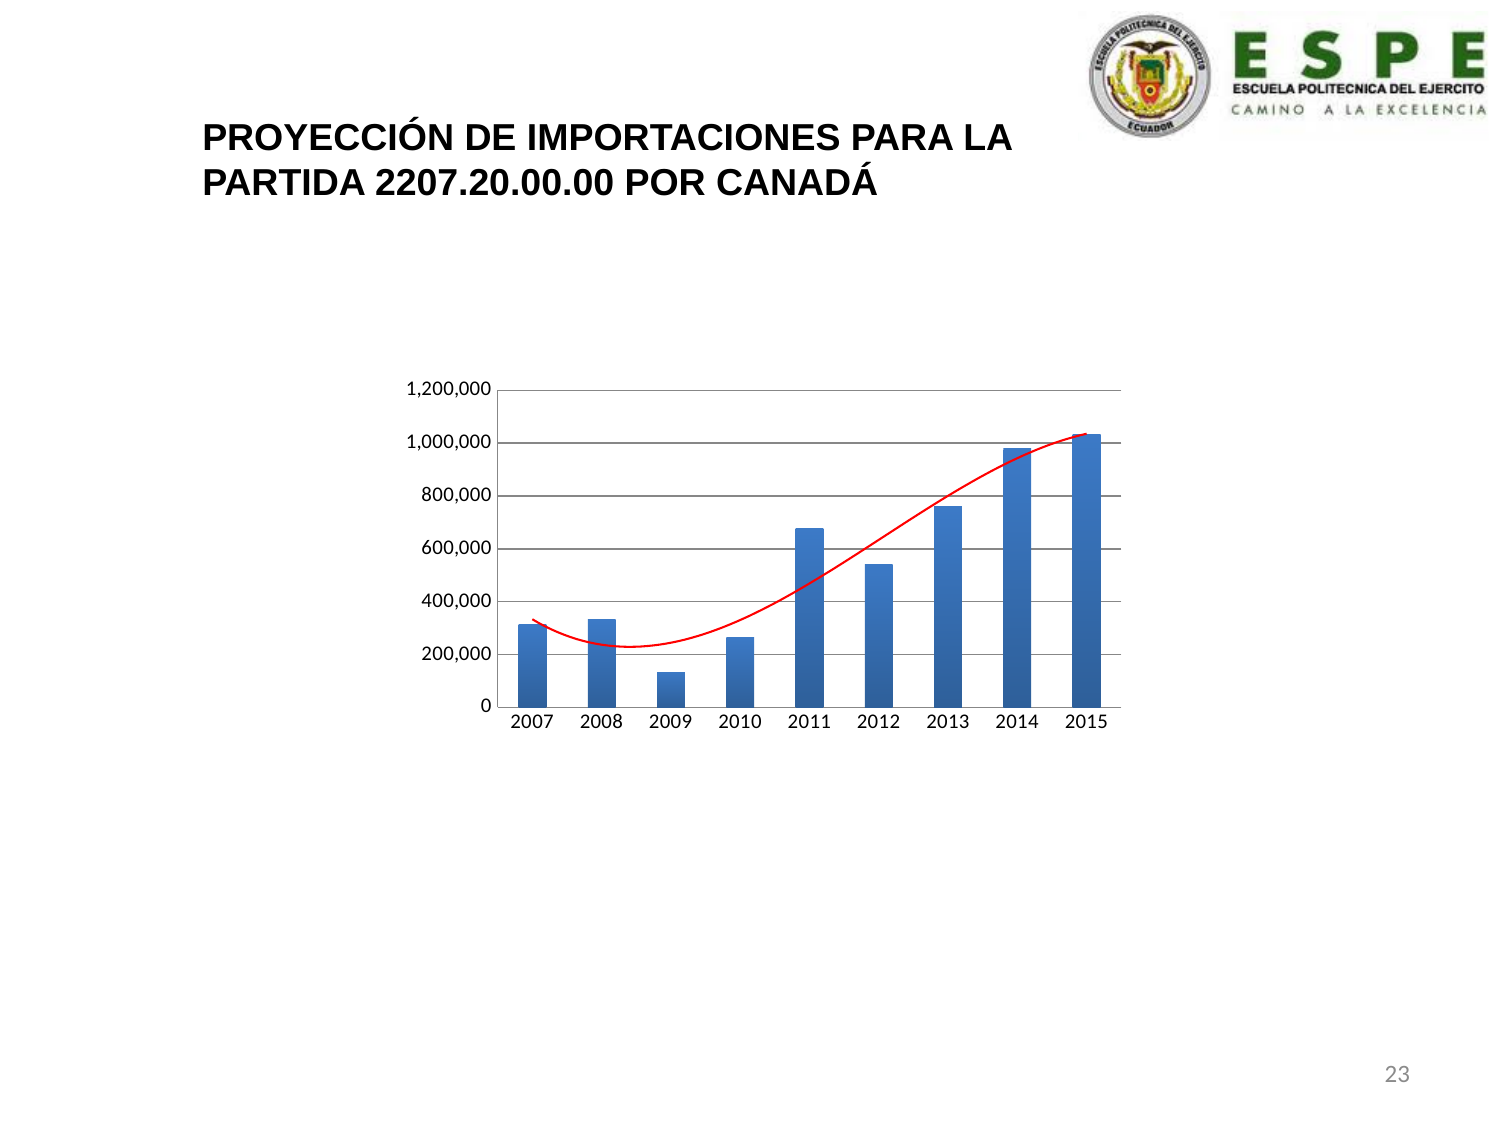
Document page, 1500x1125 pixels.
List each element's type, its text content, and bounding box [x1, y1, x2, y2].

picture [1077, 11, 1489, 141]
text_box PROYECCIÓN DE IMPORTACIONES PARA LA PARTIDA 2207.20.00.00 POR CANADÁ [187, 105, 1125, 211]
chart [245, 280, 1215, 862]
slide_number 23 [1074, 1042, 1425, 1103]
